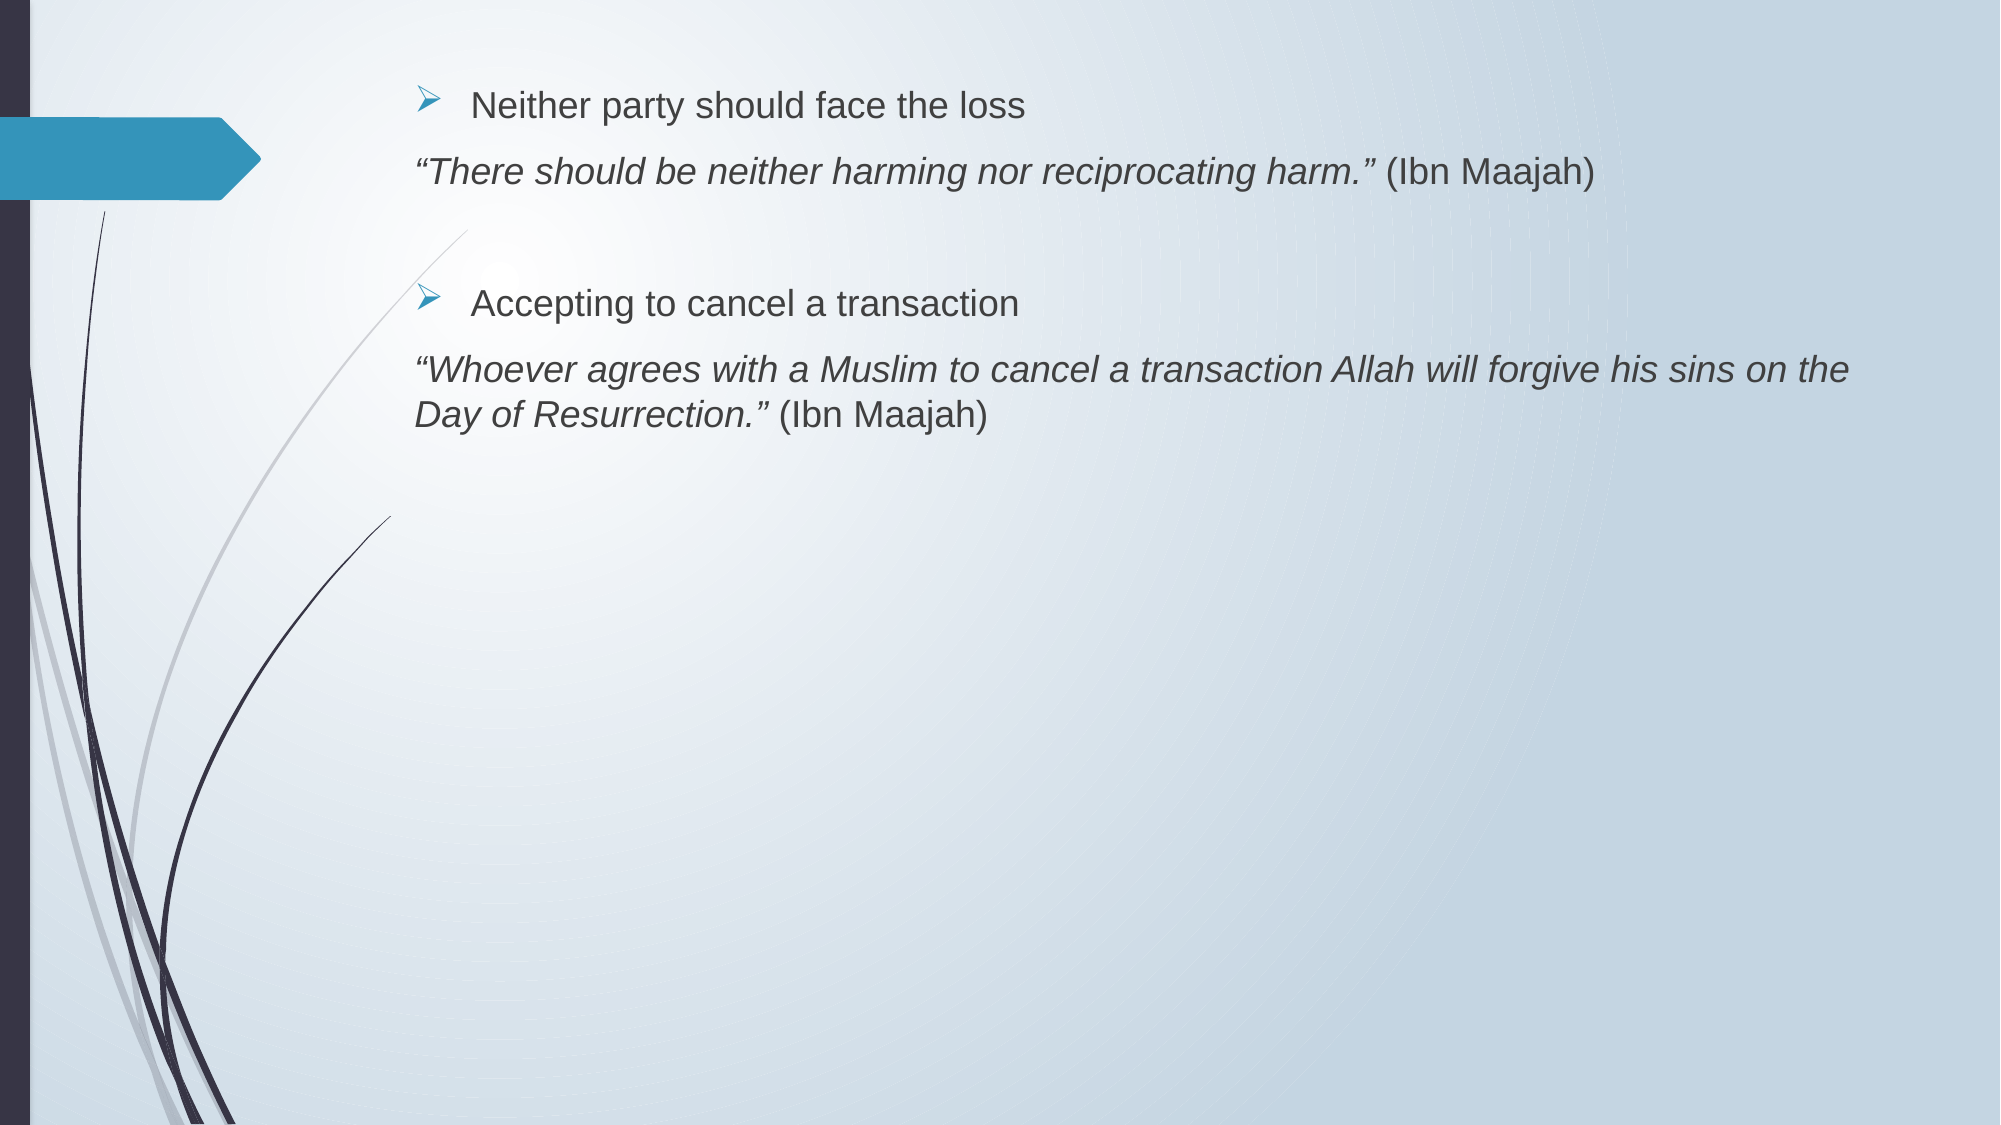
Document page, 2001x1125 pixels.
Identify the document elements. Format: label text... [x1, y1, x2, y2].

list Neither party should face the loss “There should be neither harming nor reciprocating harm.” (Ibn Maajah) Accepting to cancel a transaction “Whoever agrees with a Muslim to cancel a transaction Allah will forgive his sins on the Day of Resurrection.” (Ibn Maajah) [399, 73, 1888, 1080]
